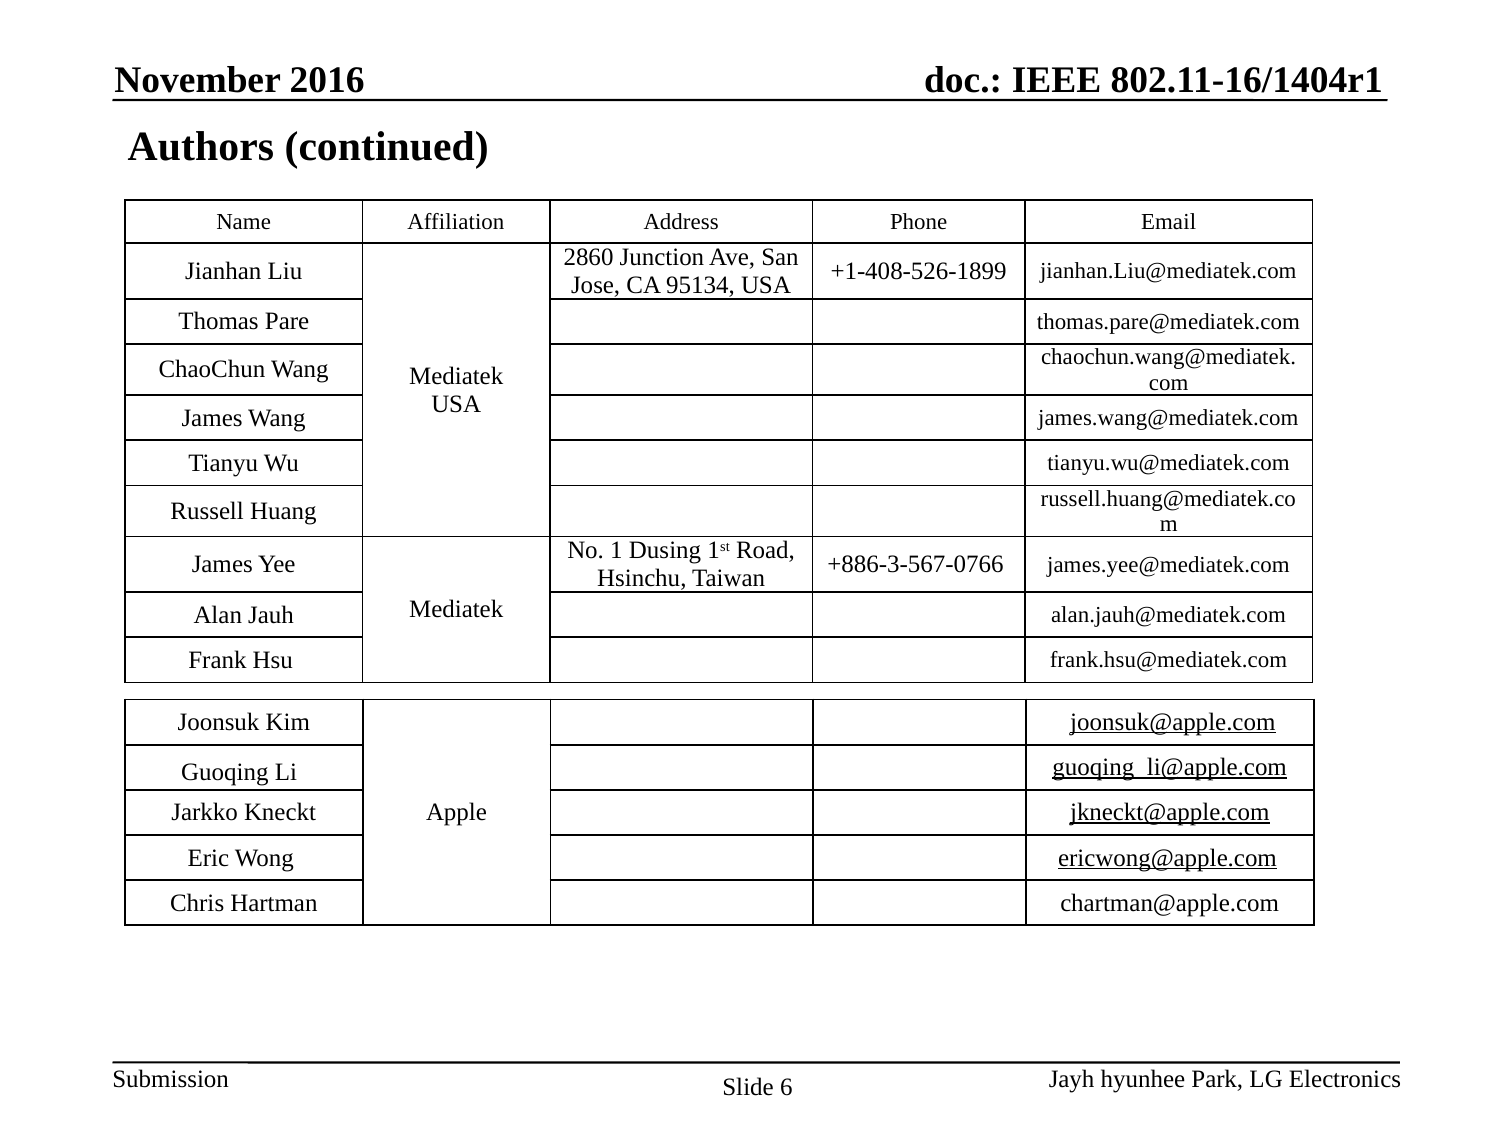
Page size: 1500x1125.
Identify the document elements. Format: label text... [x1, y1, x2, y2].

table_cell james.yee@mediatek.com [1026, 537, 1312, 591]
table_cell [551, 791, 812, 834]
table_header [551, 700, 812, 744]
table_header Email [1026, 201, 1312, 242]
table_cell Chris Hartman [126, 881, 362, 924]
table_cell James Wang [126, 396, 362, 439]
table_cell ChaoChun Wang [126, 345, 362, 394]
table_cell Guoqing Li [126, 746, 362, 789]
table_cell [551, 836, 812, 879]
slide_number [114, 54, 368, 101]
table_cell [551, 638, 812, 682]
table_cell Eric Wong [126, 836, 362, 879]
table_cell Russell Huang [126, 486, 362, 536]
table_cell [814, 746, 1025, 789]
table_cell chaochun.wang@mediatek.com [1026, 345, 1312, 394]
table_cell [551, 593, 812, 636]
table_cell [813, 593, 1024, 636]
table_cell Jarkko Kneckt [126, 791, 362, 834]
table_cell +886-3-567-0766 [813, 537, 1024, 591]
slide_number Slide 6 [713, 1069, 802, 1101]
table_cell [551, 881, 812, 924]
table_cell [551, 441, 812, 485]
table_cell james.wang@mediatek.com [1026, 396, 1312, 439]
table_cell [814, 881, 1025, 924]
table_cell [551, 300, 812, 343]
table_cell [813, 441, 1024, 485]
table_cell [813, 345, 1024, 394]
table_cell Frank Hsu [126, 638, 362, 682]
table_cell [813, 396, 1024, 439]
table_cell thomas.pare@mediatek.com [1026, 300, 1312, 343]
table_cell James Yee [126, 537, 362, 591]
table_cell [551, 746, 812, 789]
table_header Name [126, 201, 362, 242]
table_cell jianhan.Liu@mediatek.com [1026, 244, 1312, 298]
table_cell Jianhan Liu [126, 244, 362, 298]
table_cell frank.hsu@mediatek.com [1026, 638, 1312, 682]
table_cell No. 1 Dusing 1st Road, Hsinchu, Taiwan [551, 537, 812, 591]
table_cell alan.jauh@mediatek.com [1026, 593, 1312, 636]
table_header [814, 700, 1025, 744]
table_header Address [551, 201, 812, 242]
table_cell 2860 Junction Ave, San Jose, CA 95134, USA [551, 244, 812, 298]
table_cell russell.huang@mediatek.com [1026, 486, 1312, 536]
table_cell jkneckt@apple.com [1027, 791, 1313, 834]
table_header joonsuk@apple.com [1027, 700, 1313, 744]
table_cell [551, 345, 812, 394]
table_cell [814, 836, 1025, 879]
table_cell chartman@apple.com [1027, 881, 1313, 924]
table_cell [813, 300, 1024, 343]
table_cell guoqing_li@apple.com [1027, 746, 1313, 789]
table_header Phone [813, 201, 1024, 242]
table_cell [813, 638, 1024, 682]
table_cell tianyu.wu@mediatek.com [1026, 441, 1312, 485]
table_cell Mediatek [363, 537, 549, 682]
table_cell Mediatek USA [363, 244, 549, 536]
table_cell Thomas Pare [126, 300, 362, 343]
table_cell +1-408-526-1899 [813, 244, 1024, 298]
table_cell [813, 486, 1024, 536]
table_header Apple [364, 700, 550, 924]
table_cell ericwong@apple.com [1027, 836, 1313, 879]
table_header Affiliation [363, 201, 549, 242]
table_cell [551, 396, 812, 439]
table_cell Tianyu Wu [126, 441, 362, 485]
title Authors (continued) [112, 124, 1388, 163]
footer Jayh hyunhee Park, LG Electronics [1043, 1061, 1402, 1093]
table_cell [814, 791, 1025, 834]
table_cell Alan Jauh [126, 593, 362, 636]
table_cell [551, 486, 812, 536]
table_header Joonsuk Kim [126, 700, 362, 744]
